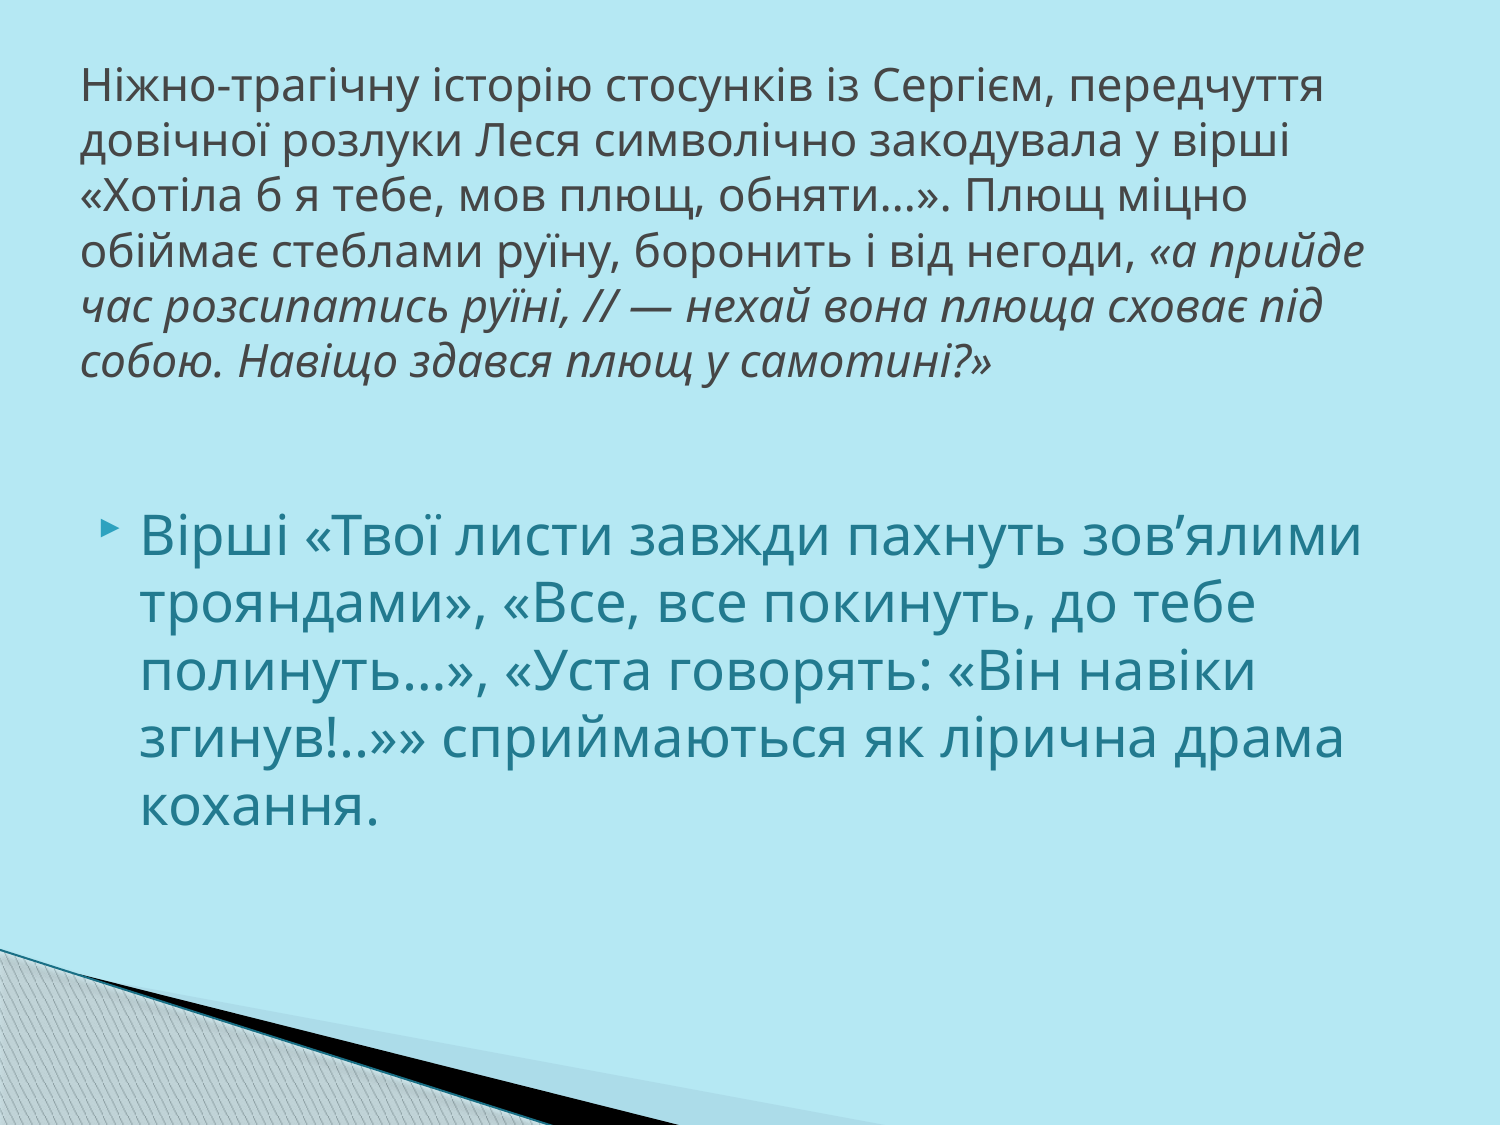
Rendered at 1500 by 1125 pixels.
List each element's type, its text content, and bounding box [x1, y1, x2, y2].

list Вірші «Твої листи завжди пахнуть зов’ялими трояндами», «Все, все покинуть, до тебе полинуть…», «Уста говорять: «Він навіки згинув!..»» сприймаються як лірична драма кохання. [64, 491, 1425, 894]
title Ніжно-трагічну історію стосунків із Сергієм, передчуття довічної розлуки Леся символічно закодувала у вірші «Хотіла б я тебе, мов плющ, обняти…». Плющ міцно обіймає стеблами руїну, боронить і від негоди, «а прийде час розсипатись руїні, // — нехай вона плюща сховає під собою. Навіщо здався плющ у самотині?» [64, 45, 1425, 398]
